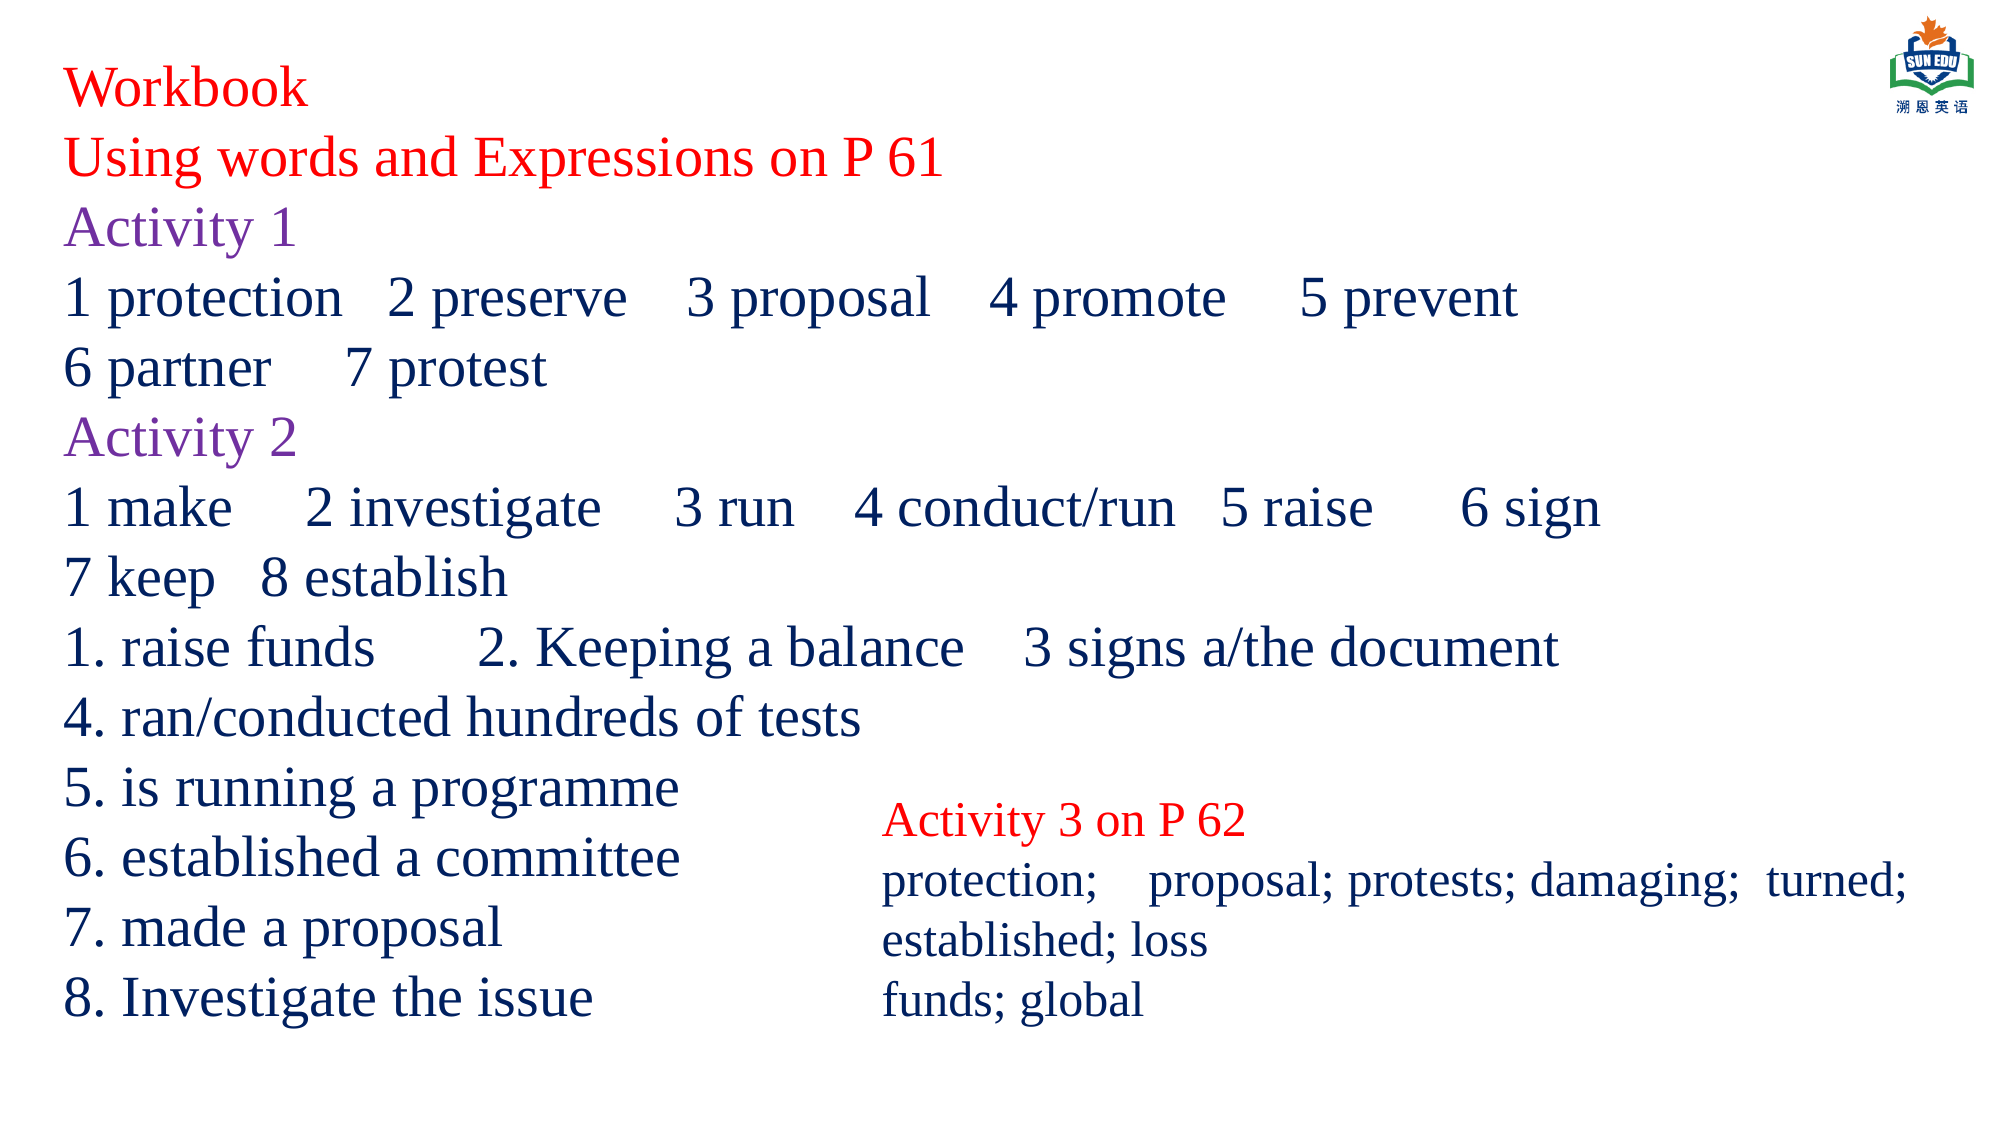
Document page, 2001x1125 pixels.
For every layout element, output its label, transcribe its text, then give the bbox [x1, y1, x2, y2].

text_box Workbook Using words and Expressions on P 61 Activity 1 1 protection 2 preserve 3 proposal 4 promote 5 prevent 6 partner 7 protest Activity 2 1 make 2 investigate 3 run 4 conduct/run 5 raise 6 sign 7 keep 8 establish 1. raise funds 2. Keeping a balance 3 signs a/the document 4. ran/conducted hundreds of tests 5. is running a programme 6. established a committee 7. made a proposal 8. Investigate the issue [48, 40, 1965, 1036]
text_box Activity 3 on P 62 protection; proposal; protests; damaging; turned; established; loss funds; global [866, 779, 2000, 1094]
picture [1882, 13, 1983, 119]
